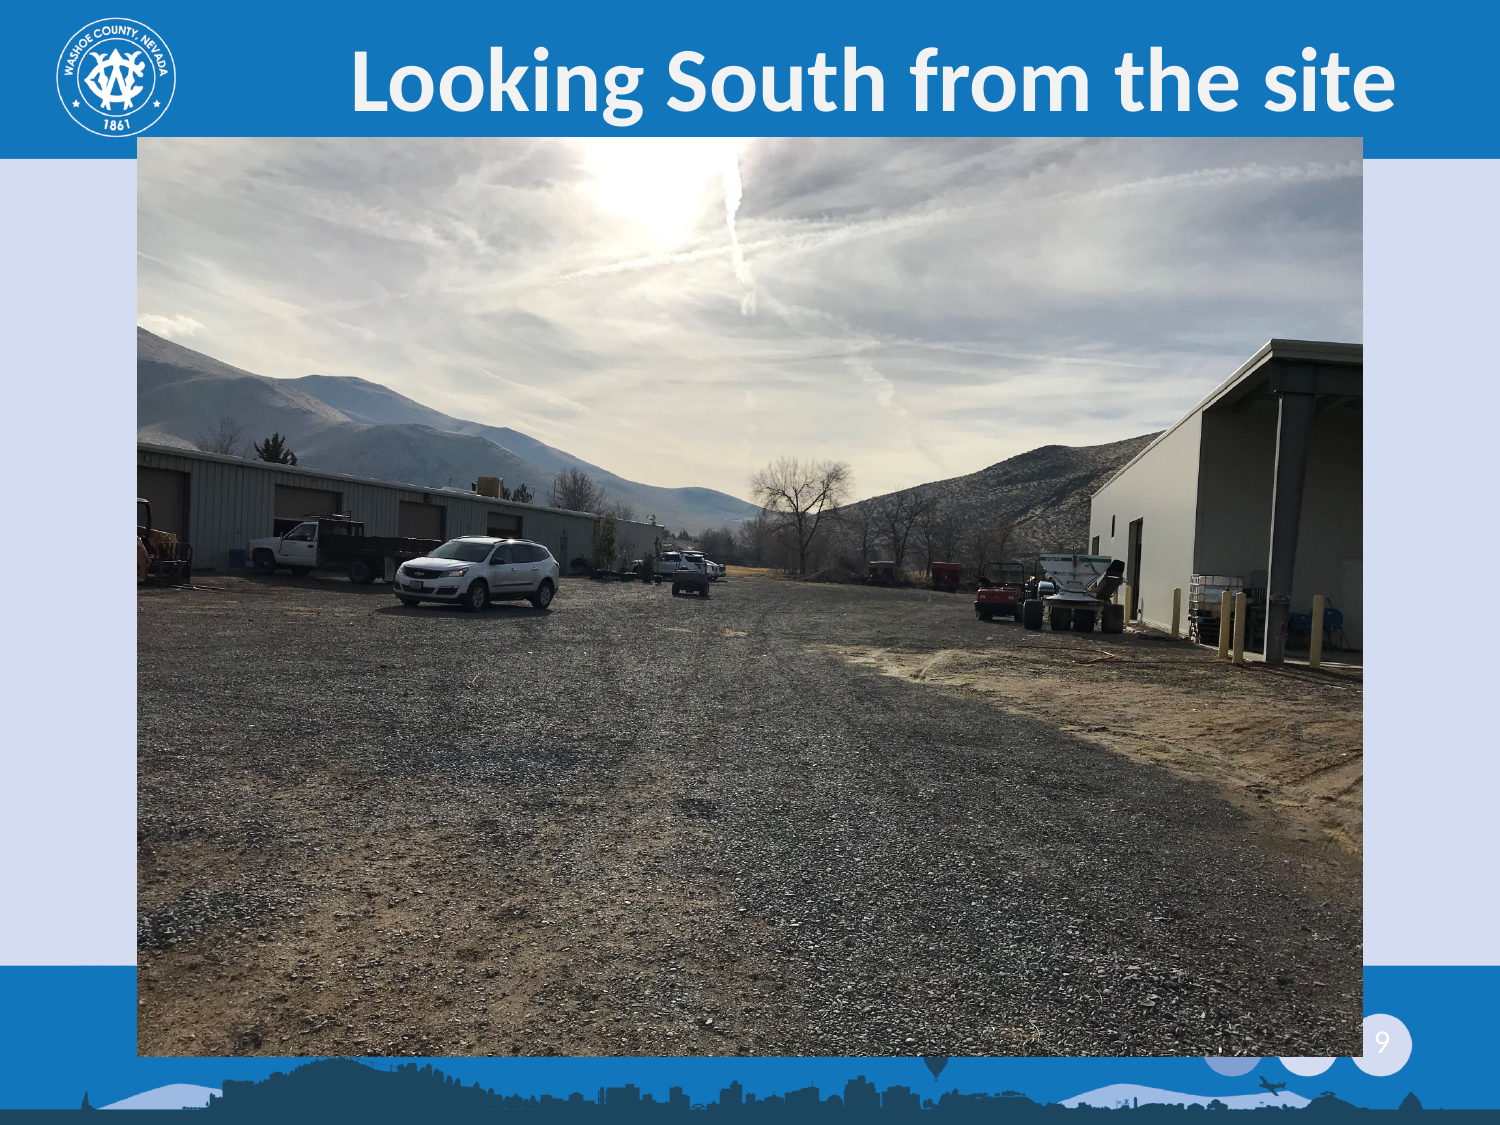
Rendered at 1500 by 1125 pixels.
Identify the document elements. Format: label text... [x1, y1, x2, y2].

picture [0, 0, 1500, 1125]
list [137, 137, 1363, 1057]
title Looking South from the site [200, 12, 1500, 143]
